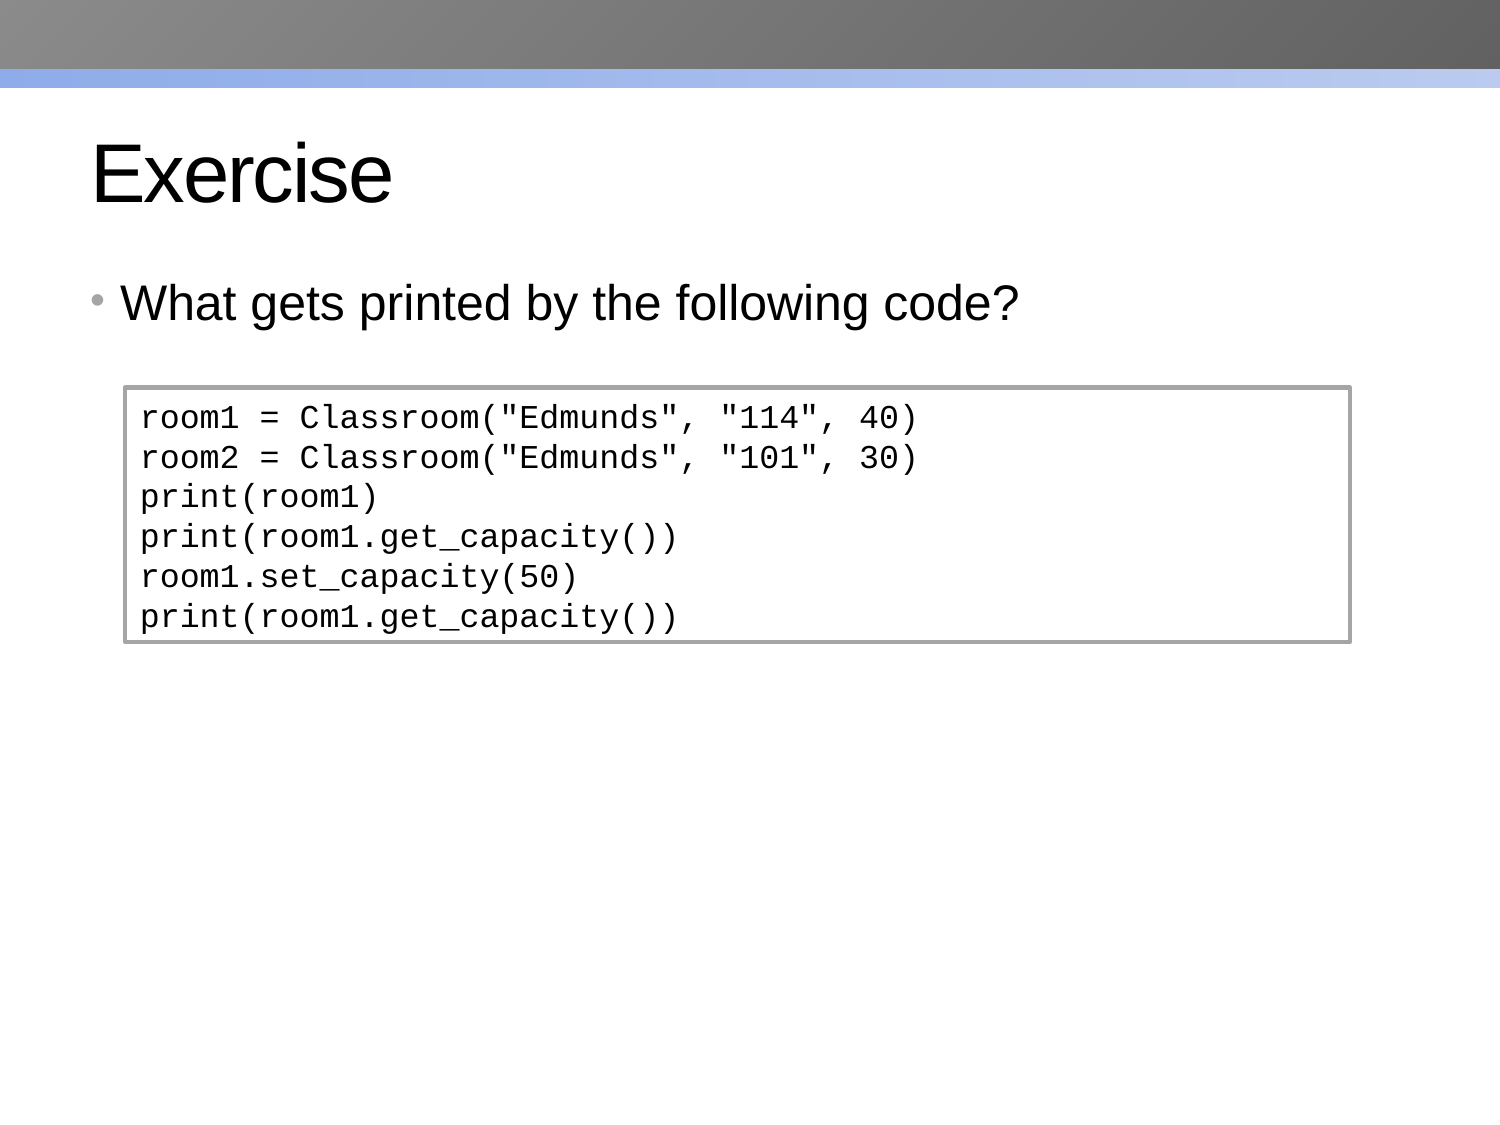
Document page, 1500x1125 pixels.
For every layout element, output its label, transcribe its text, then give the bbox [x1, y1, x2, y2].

text_box room1 = Classroom("Edmunds", "114", 40) room2 = Classroom("Edmunds", "101", 30) print(room1) print(room1.get_capacity()) room1.set_capacity(50) print(room1.get_capacity()) [123, 385, 1352, 644]
list What gets printed by the following code? [75, 262, 1425, 1063]
title Exercise [75, 87, 1425, 250]
